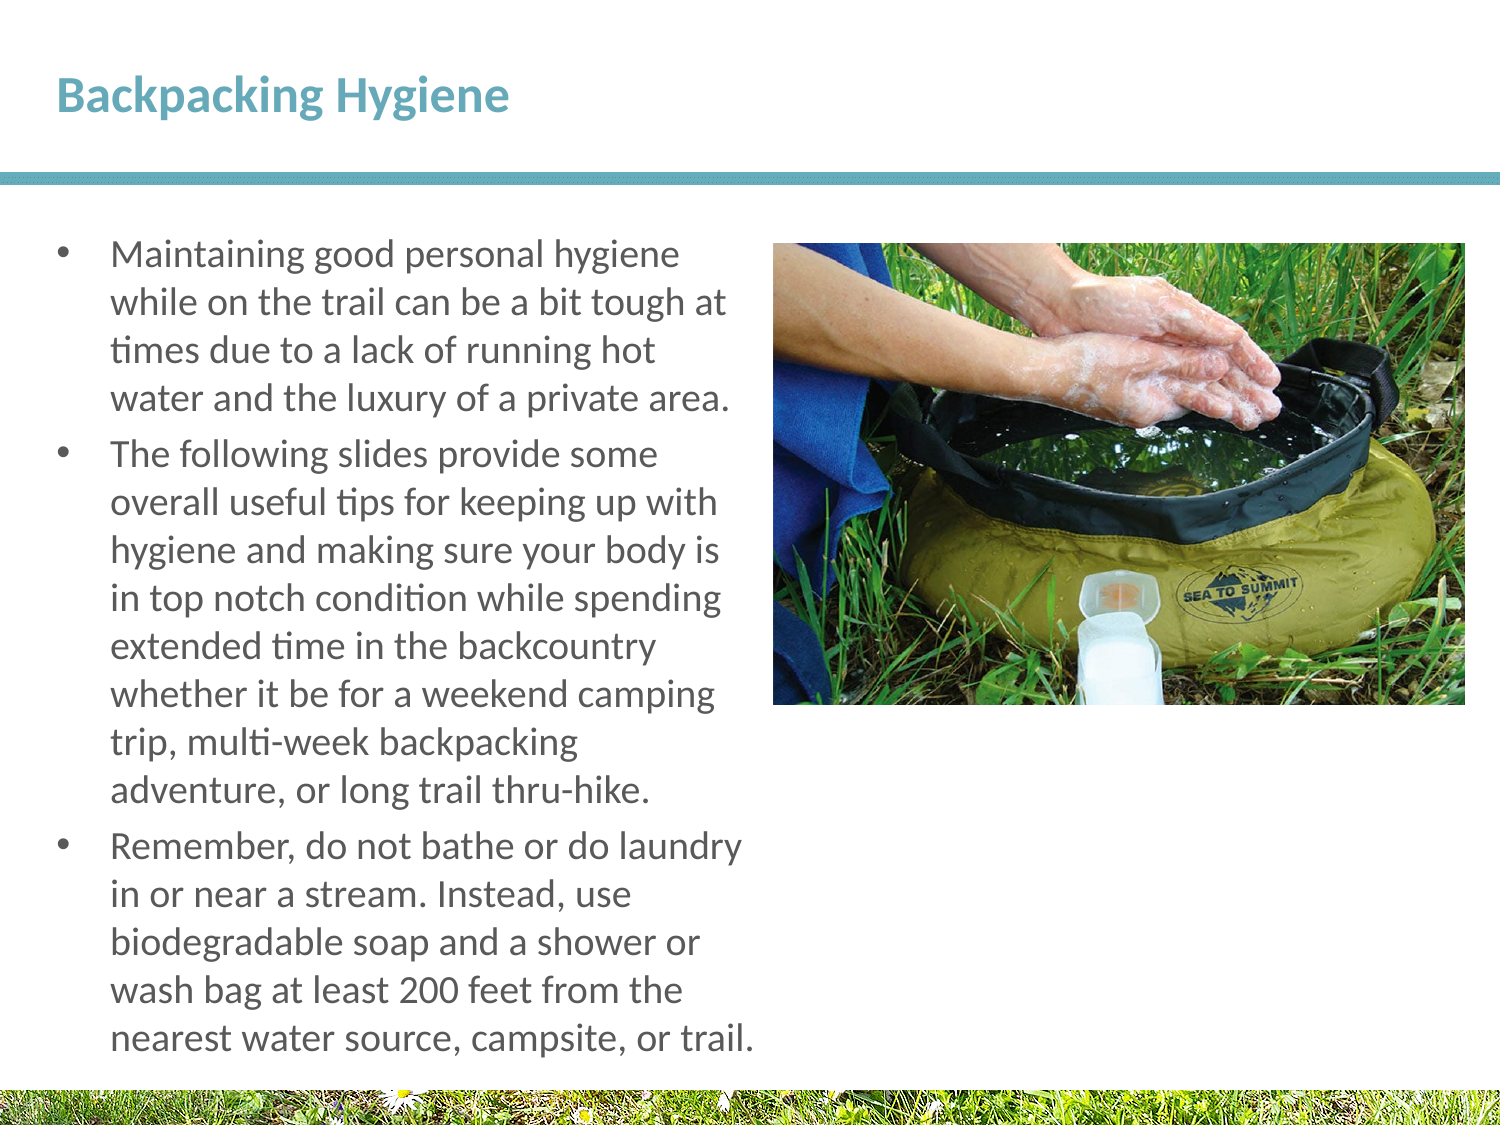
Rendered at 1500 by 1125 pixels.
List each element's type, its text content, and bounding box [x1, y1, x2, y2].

list Maintaining good personal hygiene while on the trail can be a bit tough at times due to a lack of running hot water and the luxury of a private area. The following slides provide some overall useful tips for keeping up with hygiene and making sure your body is in top notch condition while spending extended time in the backcountry whether it be for a weekend camping trip, multi-week backpacking adventure, or long trail thru-hike. Remember, do not bathe or do laundry in or near a stream. Instead, use biodegradable soap and a shower or wash bag at least 200 feet from the nearest water source, campsite, or trail. [41, 219, 774, 1094]
title Backpacking Hygiene [41, 25, 1424, 157]
picture [0, 0, 1500, 1125]
